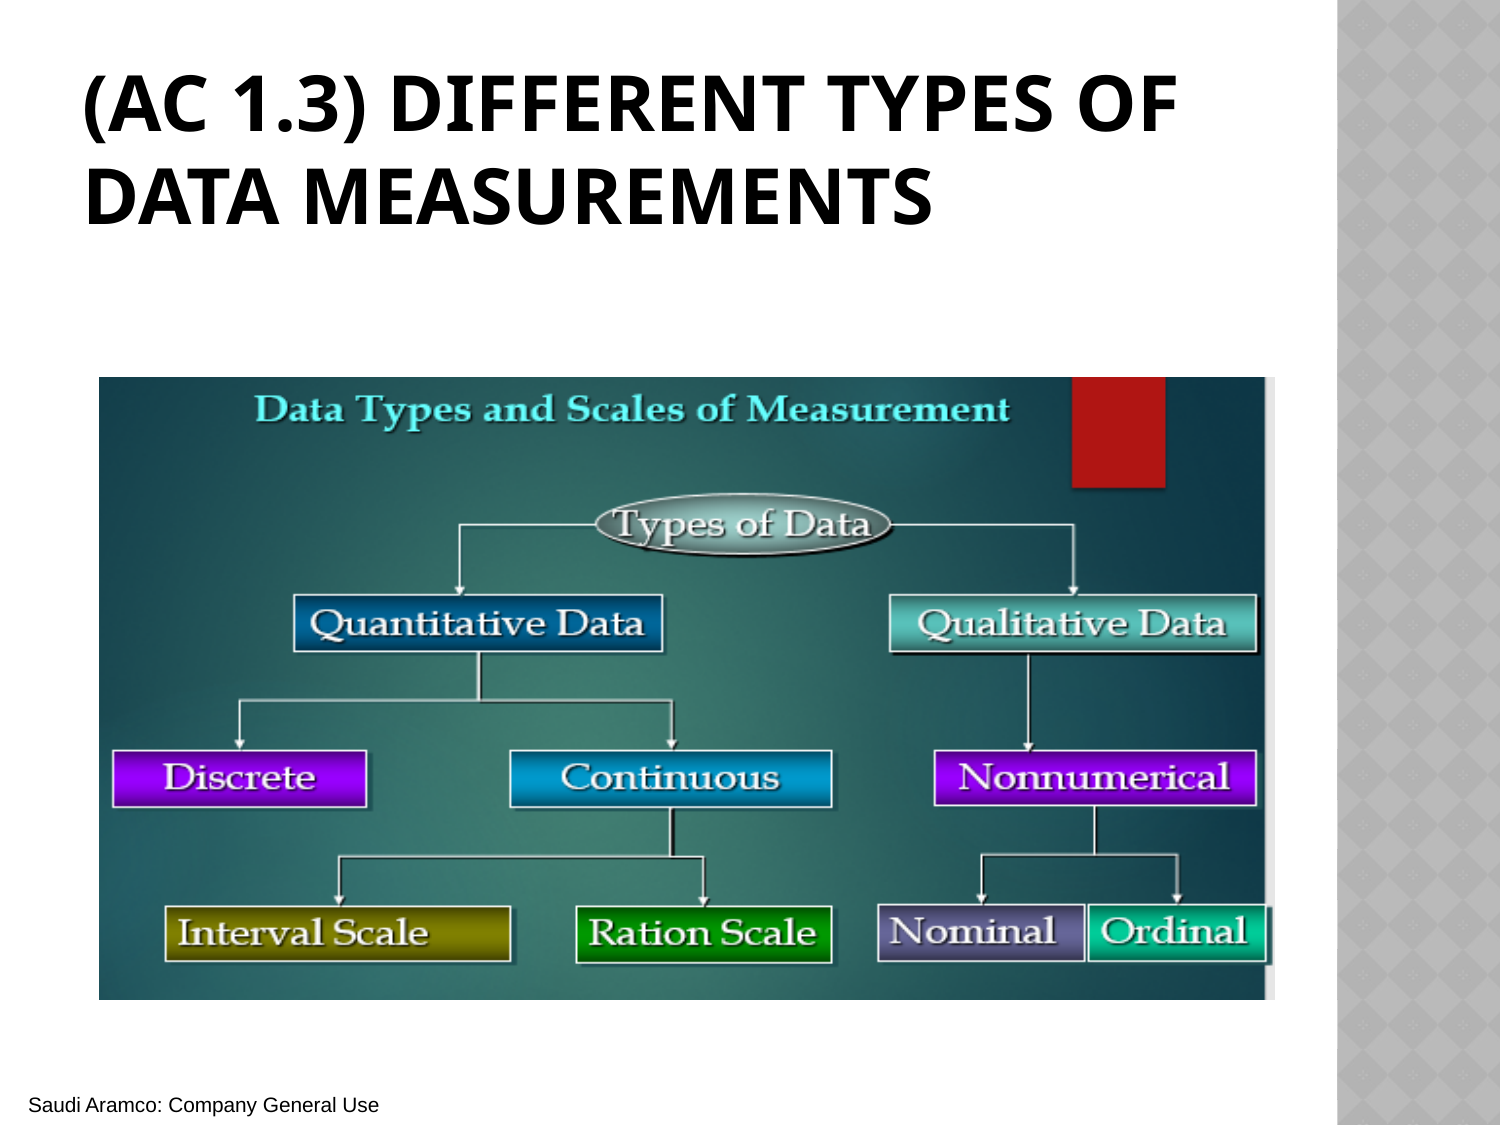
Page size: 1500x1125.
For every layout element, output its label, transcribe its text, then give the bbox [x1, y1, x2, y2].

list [99, 376, 1276, 1001]
title (AC 1.3) Different Types of Data Measurements [75, 52, 1263, 240]
